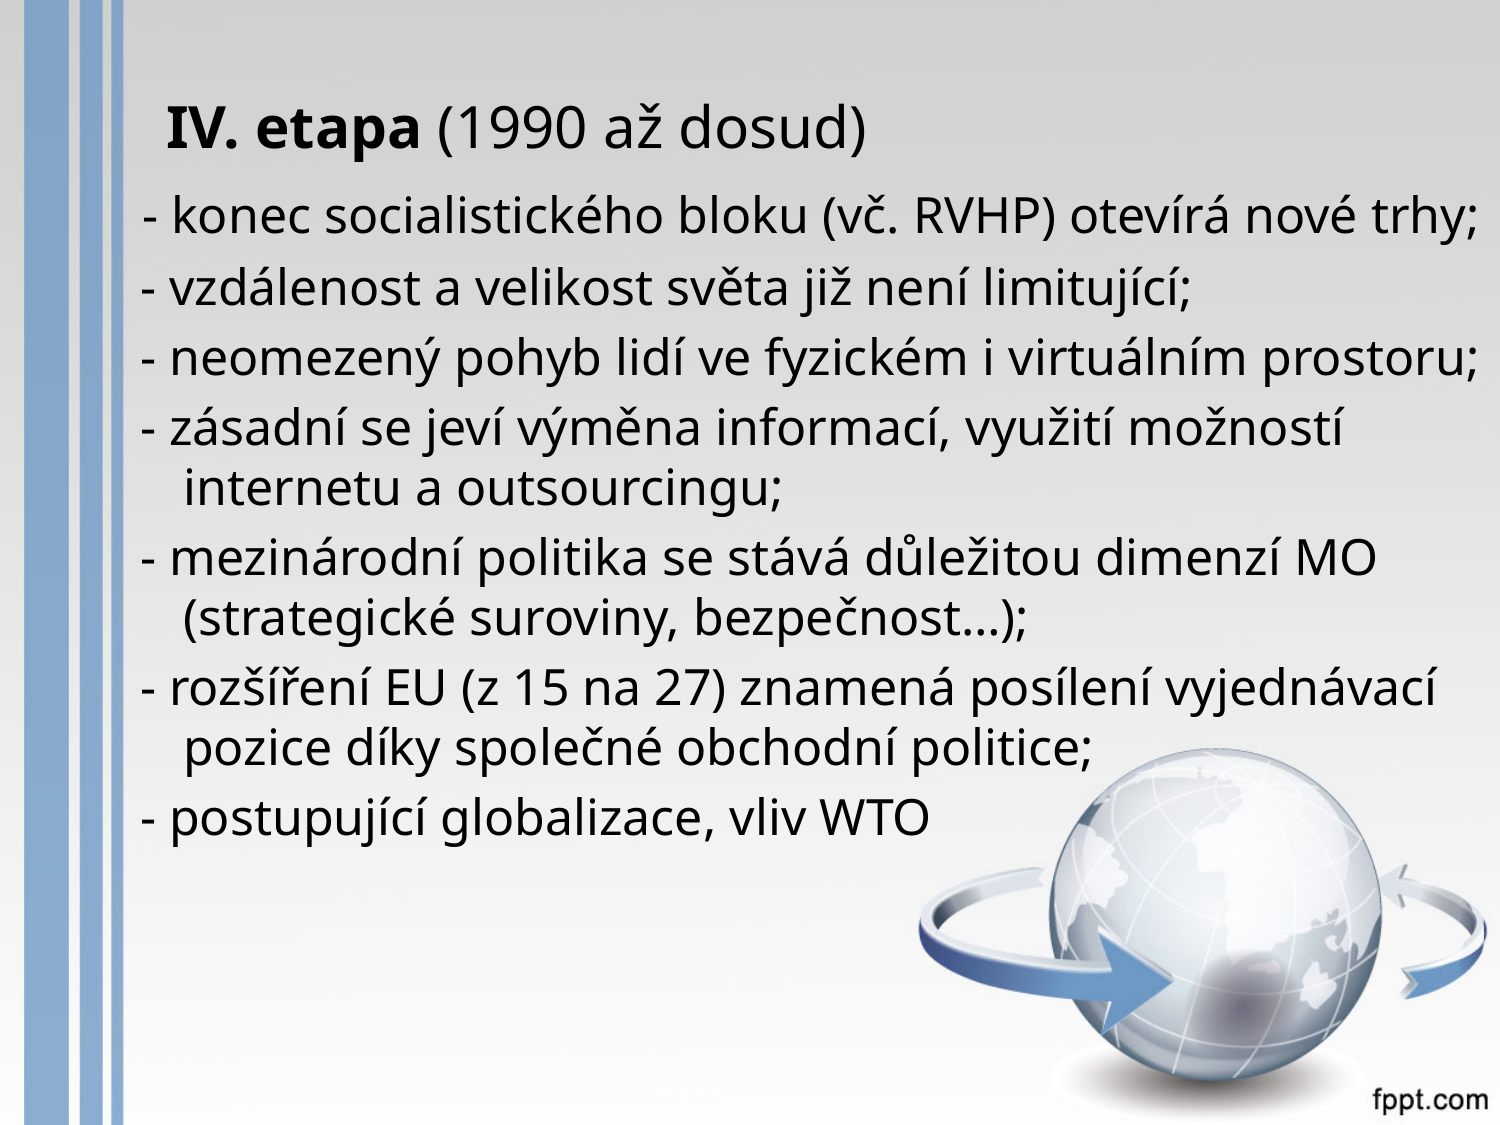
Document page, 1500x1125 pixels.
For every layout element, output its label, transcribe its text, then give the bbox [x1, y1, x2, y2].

list IV. etapa (1990 až dosud) - konec socialistického bloku (vč. RVHP) otevírá nové trhy; - vzdálenost a velikost světa již není limitující; - neomezený pohyb lidí ve fyzickém i virtuálním prostoru; - zásadní se jeví výměna informací, využití možností internetu a outsourcingu; - mezinárodní politika se stává důležitou dimenzí MO (strategické suroviny, bezpečnost…); - rozšíření EU (z 15 na 27) znamená posílení vyjednávací pozice díky společné obchodní politice; - postupující globalizace, vliv WTO [111, 66, 1500, 1048]
picture [0, 0, 1500, 1125]
